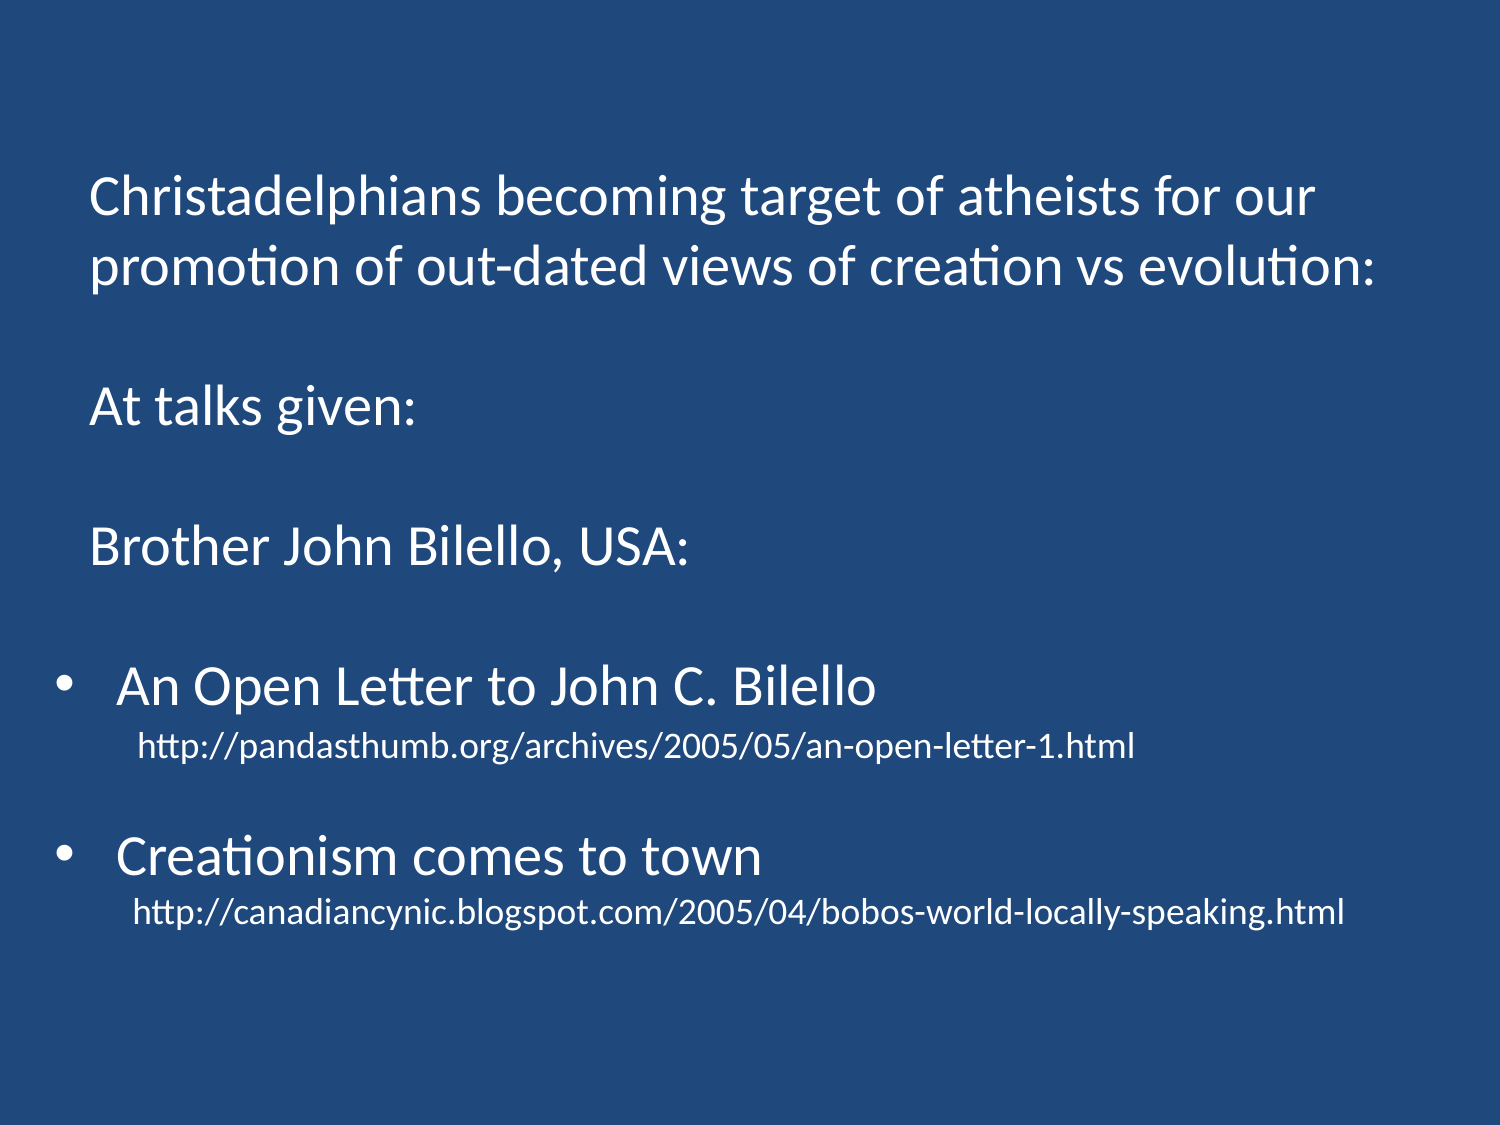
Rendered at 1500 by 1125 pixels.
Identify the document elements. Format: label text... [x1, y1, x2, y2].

text_box Christadelphians becoming target of atheists for our promotion of out-dated views of creation vs evolution: At talks given: Brother John Bilello, USA: An Open Letter to John C. Bilello http://pandasthumb.org/archives/2005/05/an-open-letter-1.html Creationism comes to town http://canadiancynic.blogspot.com/2005/04/bobos-world-locally-speaking.html [0, 149, 1500, 1010]
